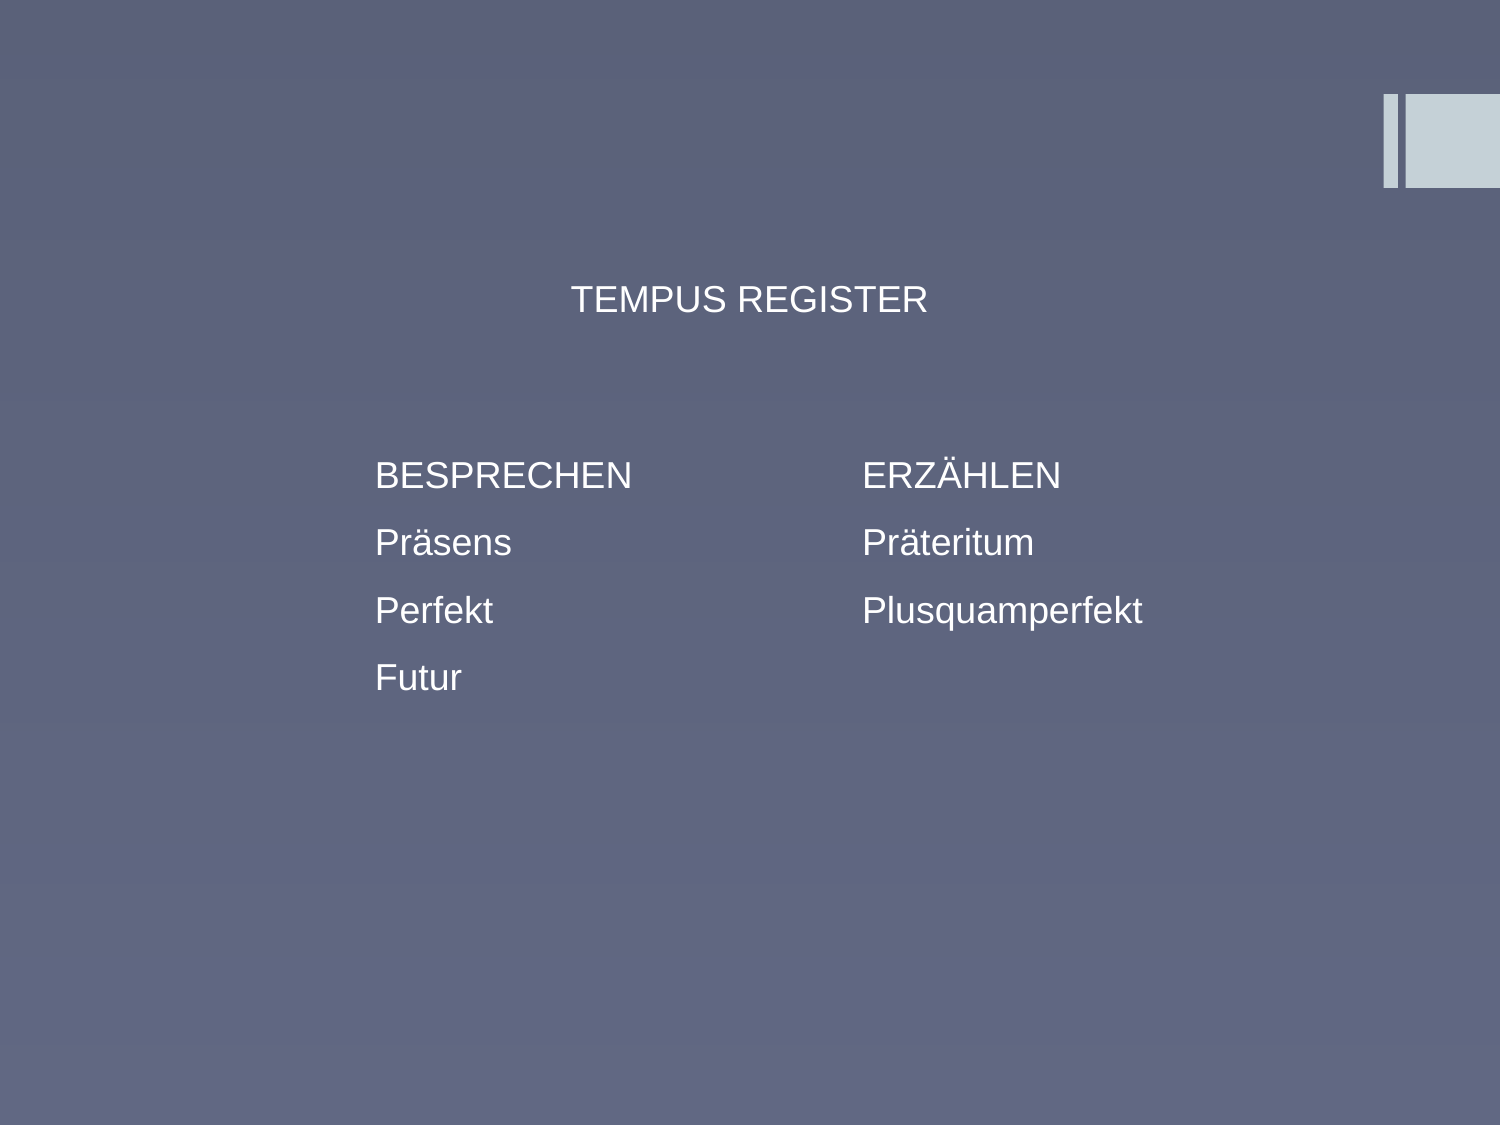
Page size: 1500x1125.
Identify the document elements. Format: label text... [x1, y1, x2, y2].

text_box BESPRECHEN Präsens Perfekt Futur ERZÄHLEN Präteritum Plusquamperfekt [360, 420, 1365, 753]
text_box TEMPUS REGISTER [206, 267, 1294, 327]
